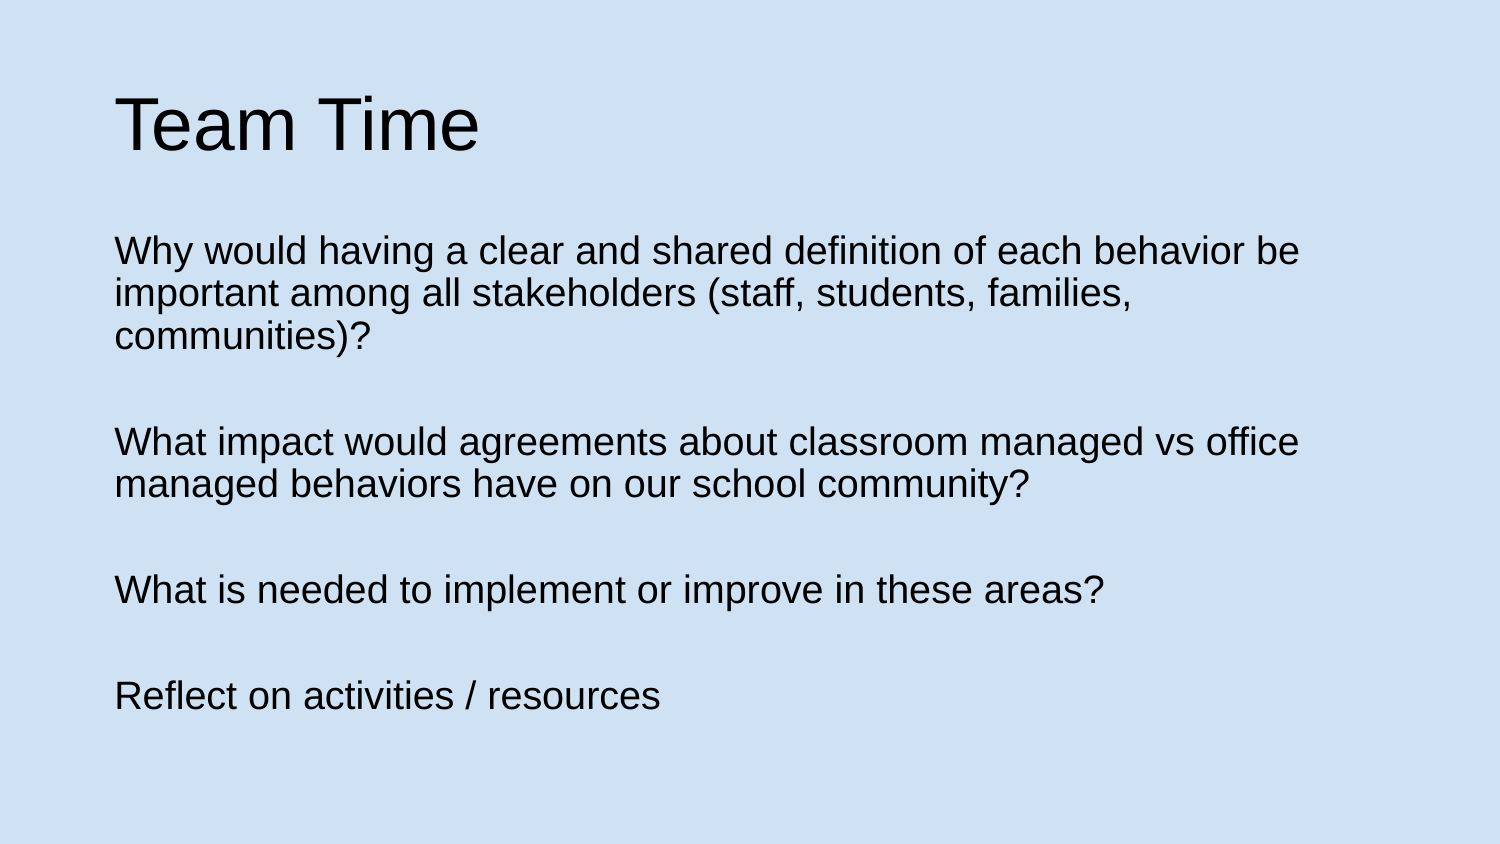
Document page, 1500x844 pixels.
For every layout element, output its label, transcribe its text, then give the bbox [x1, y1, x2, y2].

title Team Time [103, 44, 1397, 208]
list Why would having a clear and shared definition of each behavior be important among all stakeholders (staff, students, families, communities)? What impact would agreements about classroom managed vs office managed behaviors have on our school community? What is needed to implement or improve in these areas? Reflect on activities / resources [103, 224, 1397, 760]
